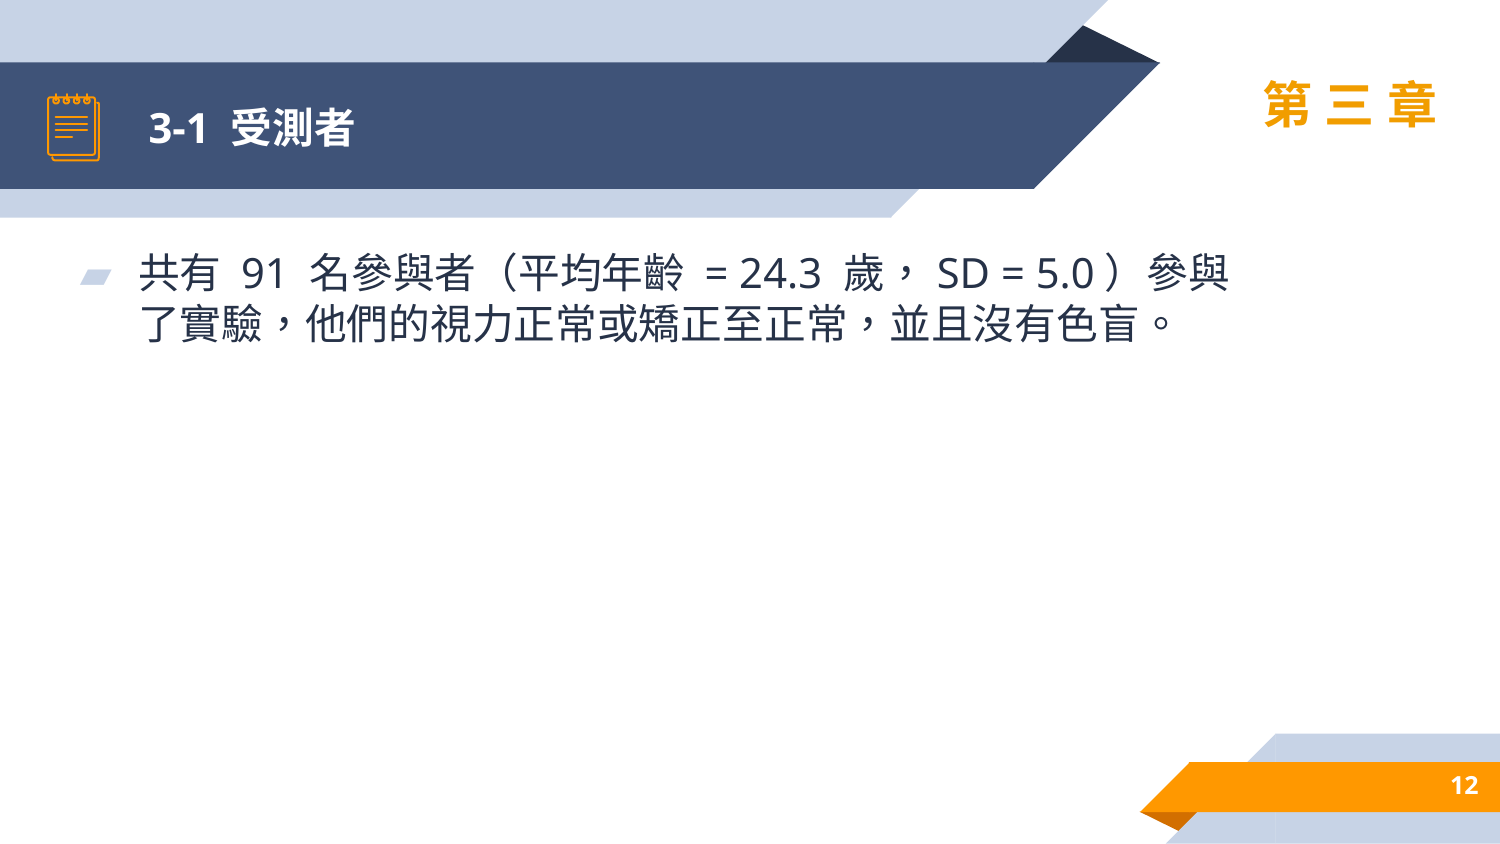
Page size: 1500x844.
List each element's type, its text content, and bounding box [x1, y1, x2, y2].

text_box 第三章 [836, 65, 1452, 141]
title 3-1 受測者 [133, 64, 997, 190]
text_box 共有 91 名參與者（平均年齡 = 24.3 歲，SD = 5.0）參與了實驗，他們的視力正常或矯正至正常，並且沒有色盲。 [48, 232, 1250, 757]
slide_number 12 [1249, 760, 1494, 813]
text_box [47, 93, 100, 161]
